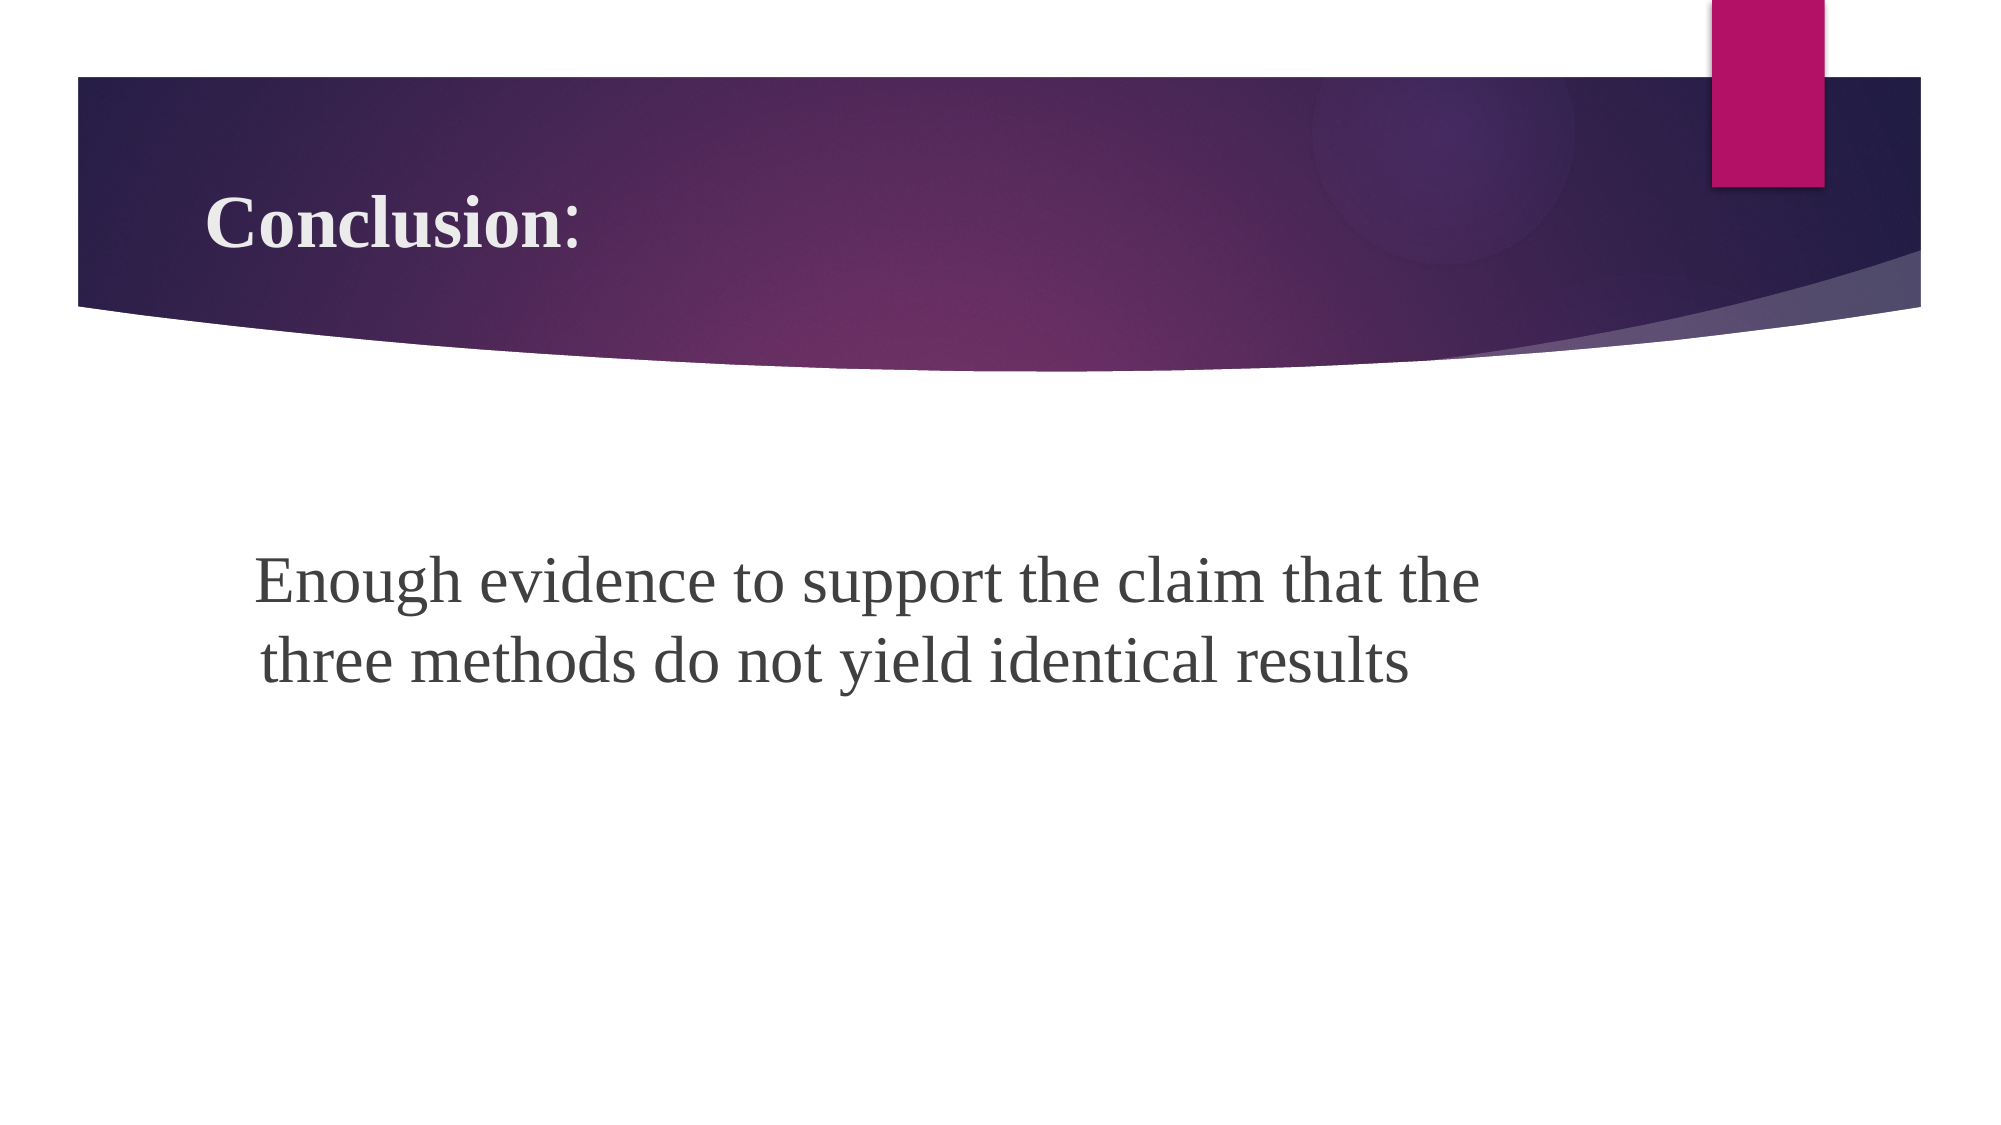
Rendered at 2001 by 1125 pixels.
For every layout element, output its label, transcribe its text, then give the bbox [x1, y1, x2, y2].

list Enough evidence to support the claim that the three methods do not yield identical results [189, 427, 1638, 988]
title Conclusion: [189, 159, 1627, 276]
